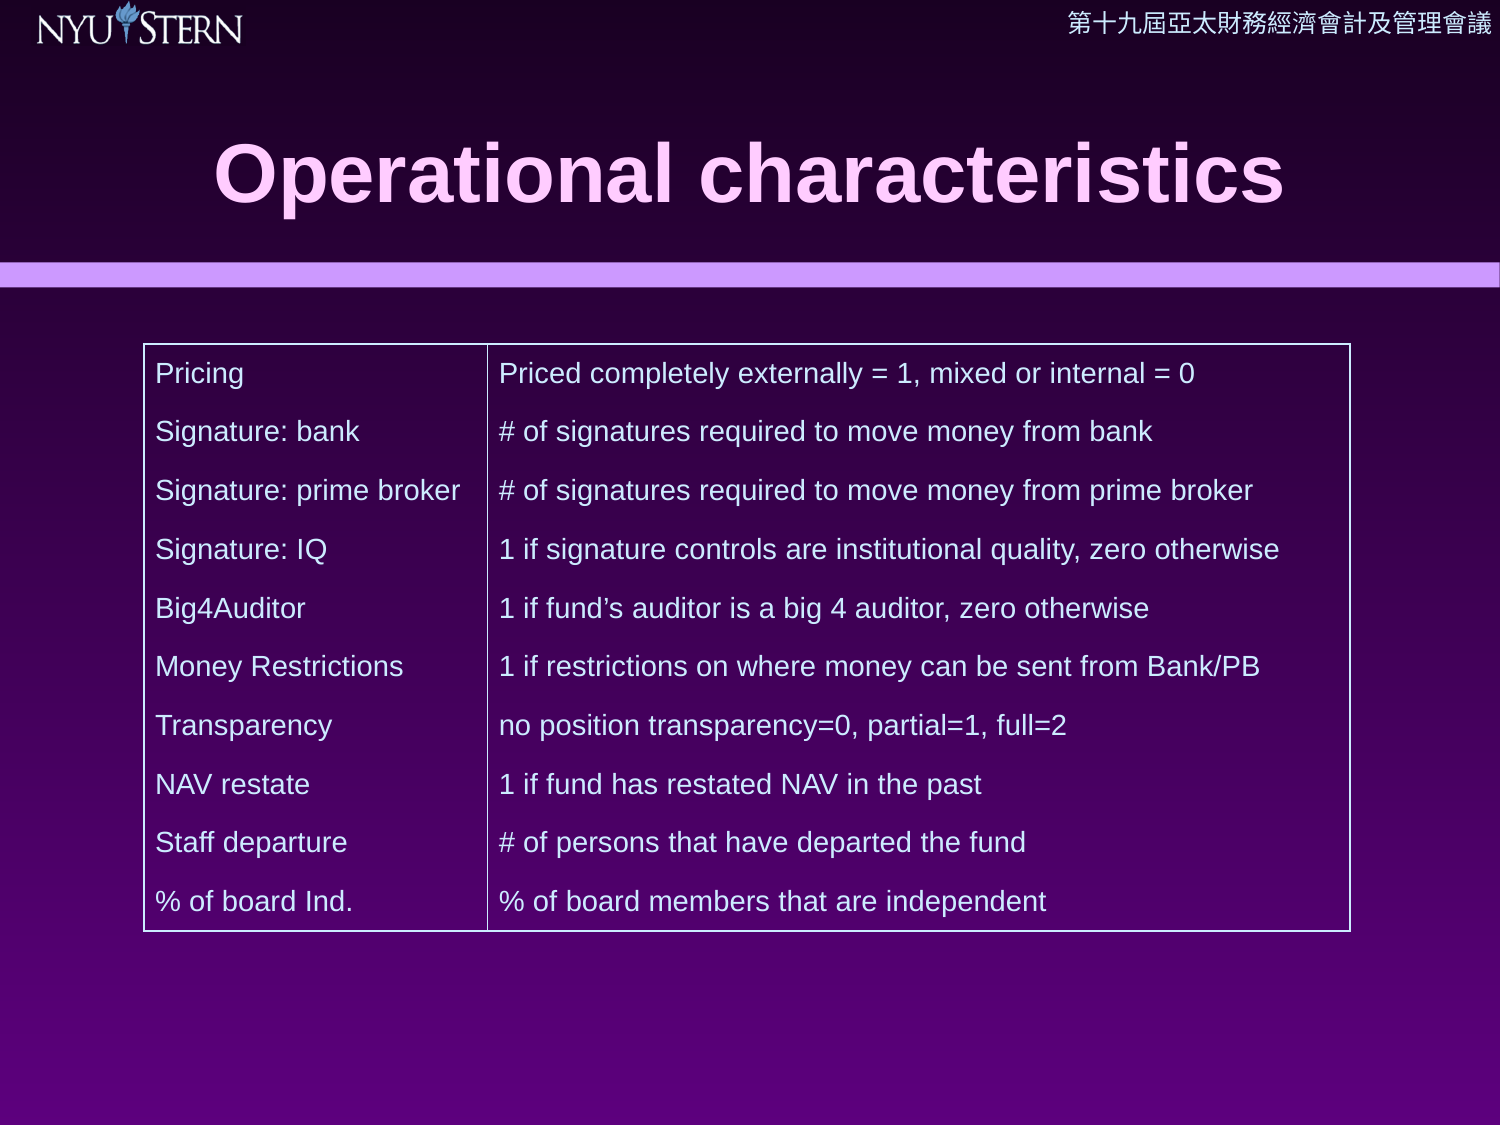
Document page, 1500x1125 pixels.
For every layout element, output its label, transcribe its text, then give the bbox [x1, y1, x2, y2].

table_header Priced completely externally = 1, mixed or internal = 0 [488, 345, 1349, 402]
table_header Pricing [145, 345, 487, 402]
table_cell Staff departure [145, 813, 487, 872]
title Operational characteristics [112, 74, 1388, 263]
table_cell % of board members that are independent [488, 872, 1349, 930]
table_cell # of persons that have departed the fund [488, 813, 1349, 872]
table_cell Big4Auditor [145, 579, 487, 637]
table_cell no position transparency=0, partial=1, full=2 [488, 696, 1349, 755]
table_cell Signature: bank [145, 402, 487, 461]
table_cell % of board Ind. [145, 872, 487, 930]
table_cell # of signatures required to move money from bank [488, 402, 1349, 461]
table_cell Signature: prime broker [145, 461, 487, 520]
table_cell 1 if restrictions on where money can be sent from Bank/PB [488, 637, 1349, 696]
table_cell Signature: IQ [145, 520, 487, 579]
picture [31, 0, 246, 46]
table_cell 1 if signature controls are institutional quality, zero otherwise [488, 520, 1349, 579]
table_cell # of signatures required to move money from prime broker [488, 461, 1349, 520]
table_cell NAV restate [145, 755, 487, 813]
table_cell Money Restrictions [145, 637, 487, 696]
table_cell 1 if fund has restated NAV in the past [488, 755, 1349, 813]
table_cell Transparency [145, 696, 487, 755]
table_cell 1 if fund’s auditor is a big 4 auditor, zero otherwise [488, 579, 1349, 637]
